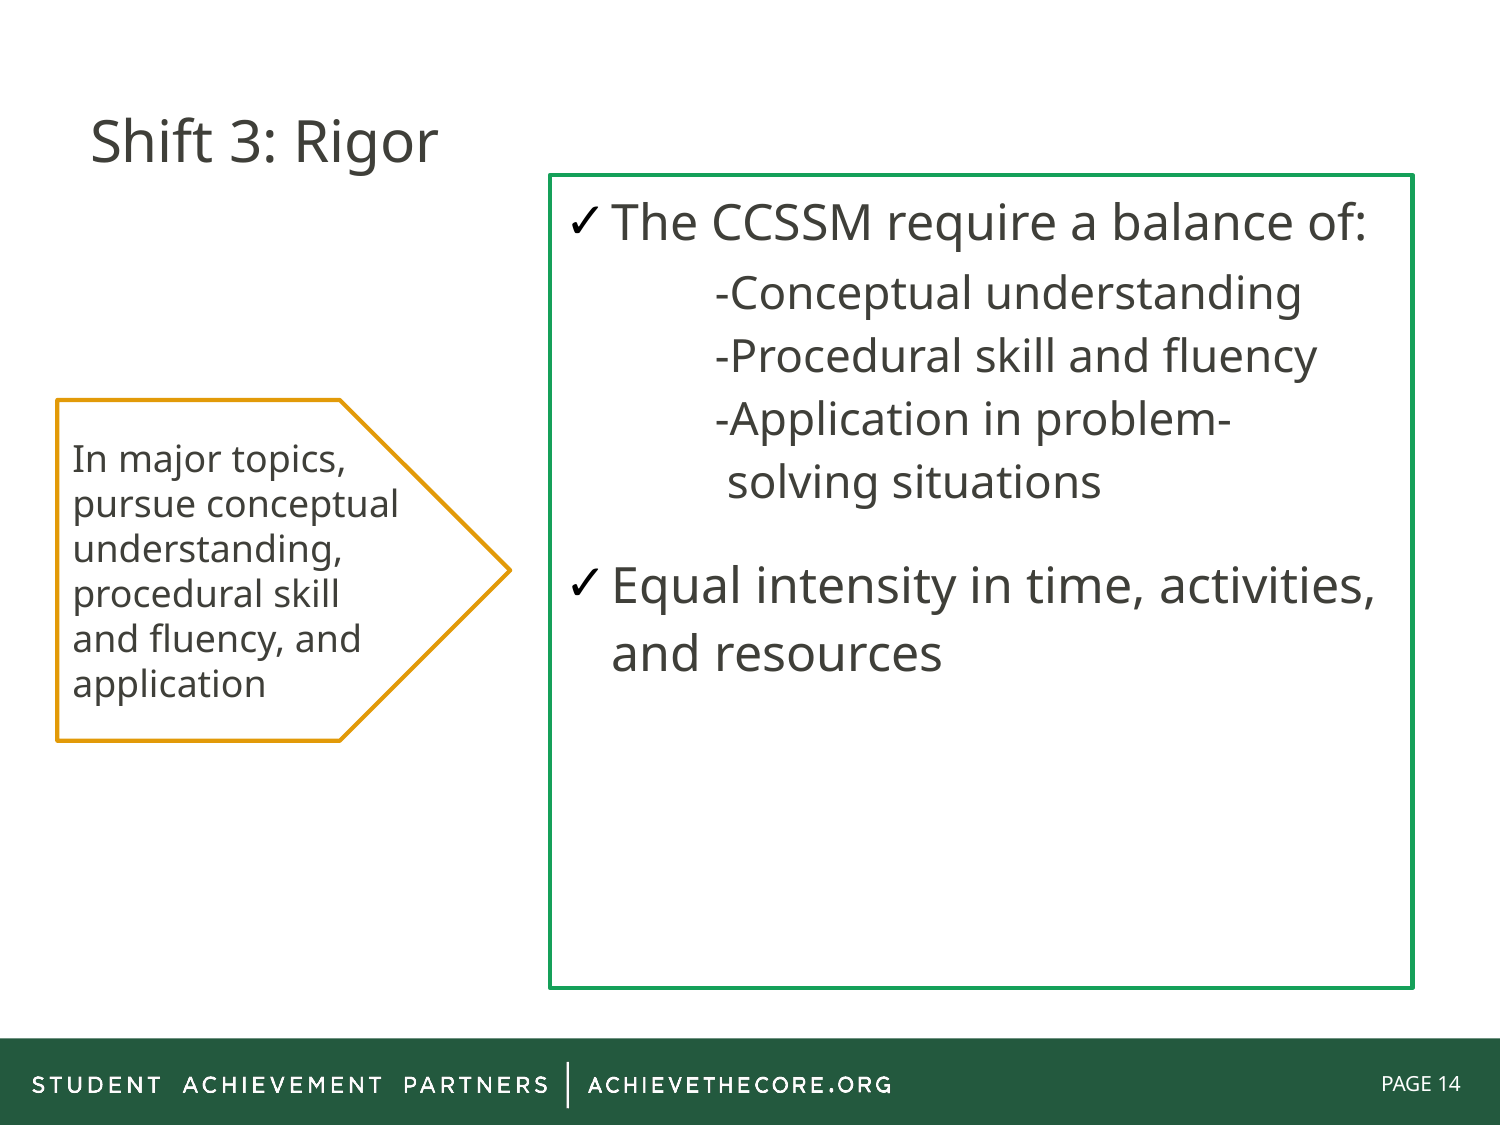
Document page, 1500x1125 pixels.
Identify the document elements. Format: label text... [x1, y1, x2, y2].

title Shift 3: Rigor [75, 45, 1425, 233]
text_box In major topics, pursue conceptual understanding, procedural skill and fluency, and application [57, 399, 511, 741]
text_box The CCSSM require a balance of: -Conceptual understanding -Procedural skill and fluency -Application in problem- solving situations Equal intensity in time, activities, and resources [549, 174, 1413, 988]
picture [12, 1055, 911, 1112]
